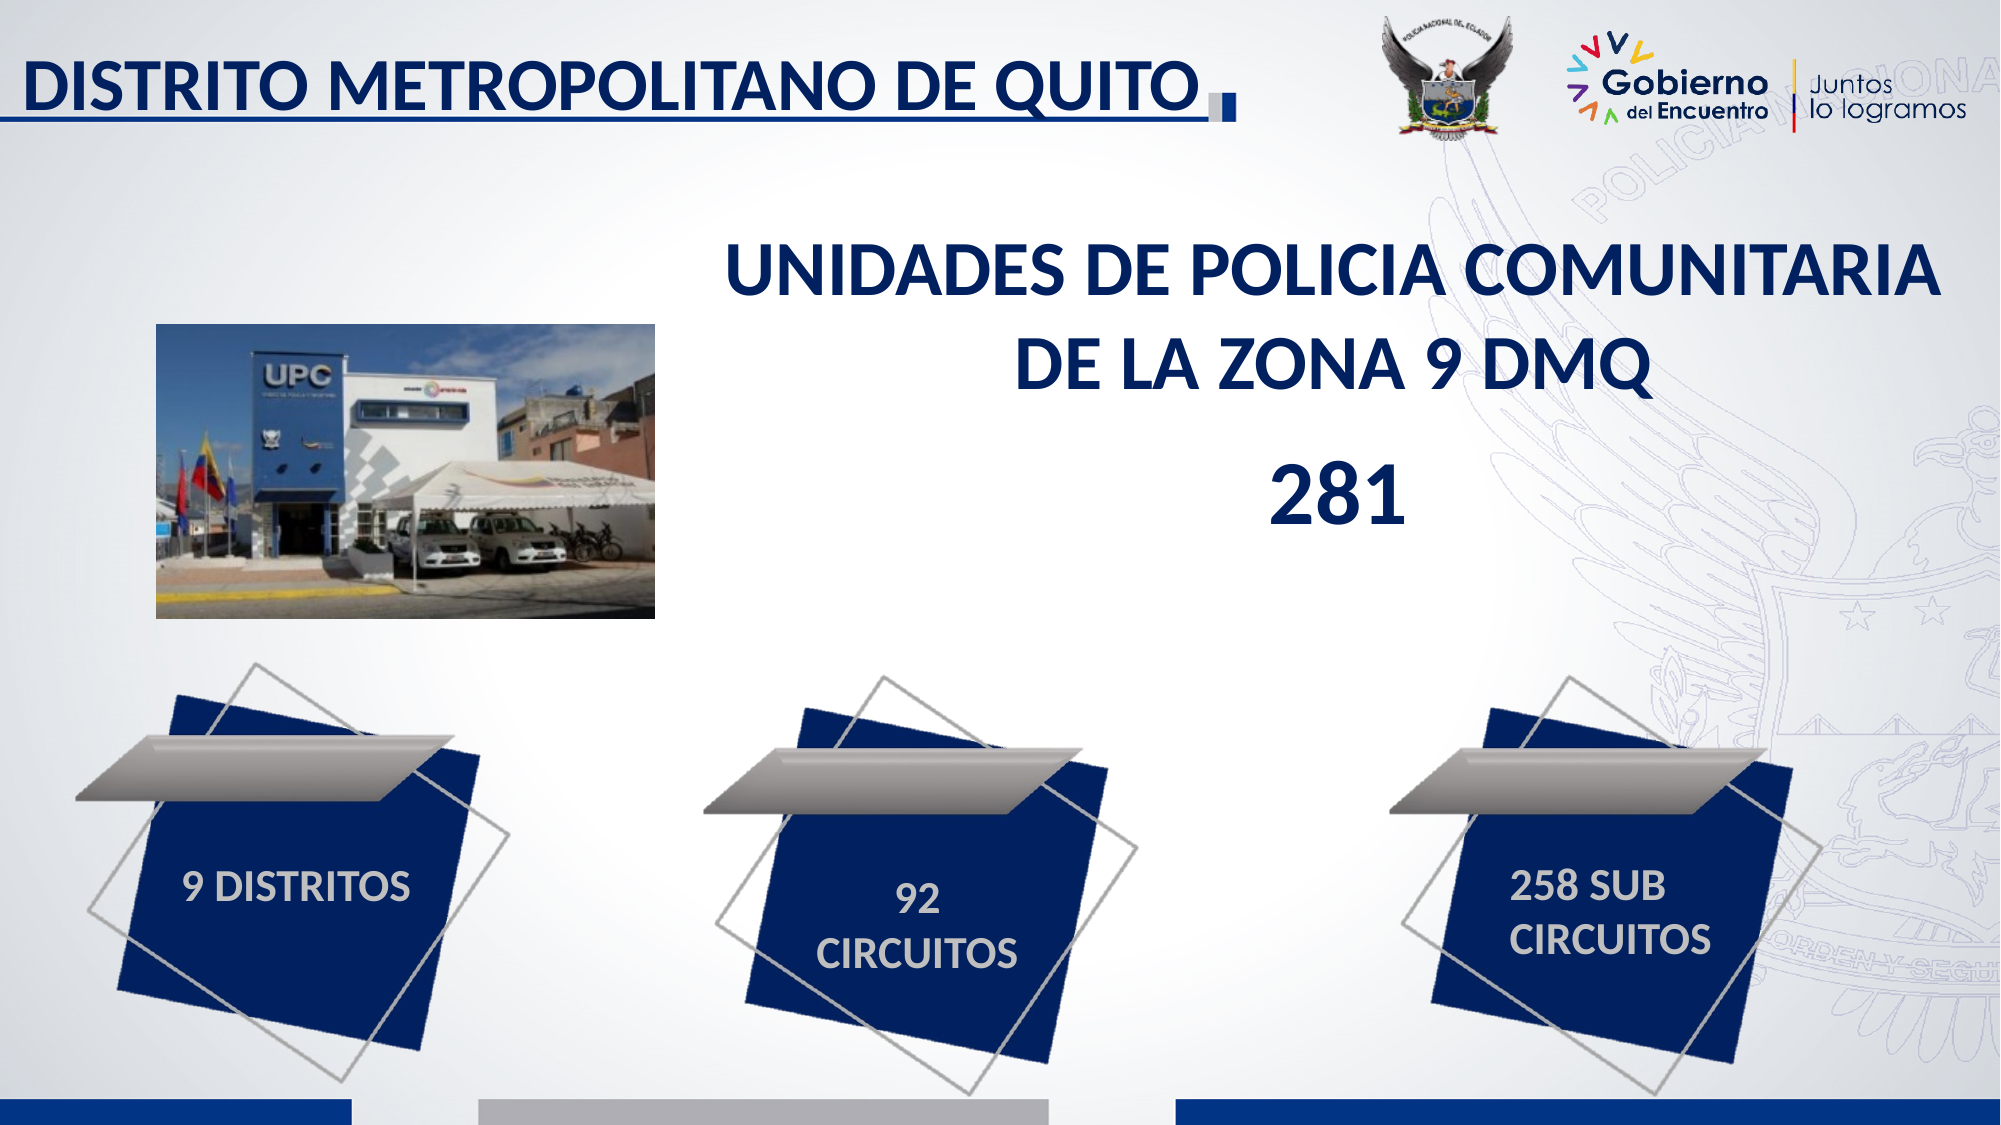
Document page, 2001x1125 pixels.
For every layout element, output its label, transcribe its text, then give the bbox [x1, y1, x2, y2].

picture [0, 0, 2001, 1125]
text_box UNIDADES DE POLICIA COMUNITARIA DE LA ZONA 9 DMQ [684, 209, 1985, 413]
text_box DISTRITO METROPOLITANO DE QUITO [8, 27, 1218, 133]
text_box 281 [1254, 425, 1875, 618]
